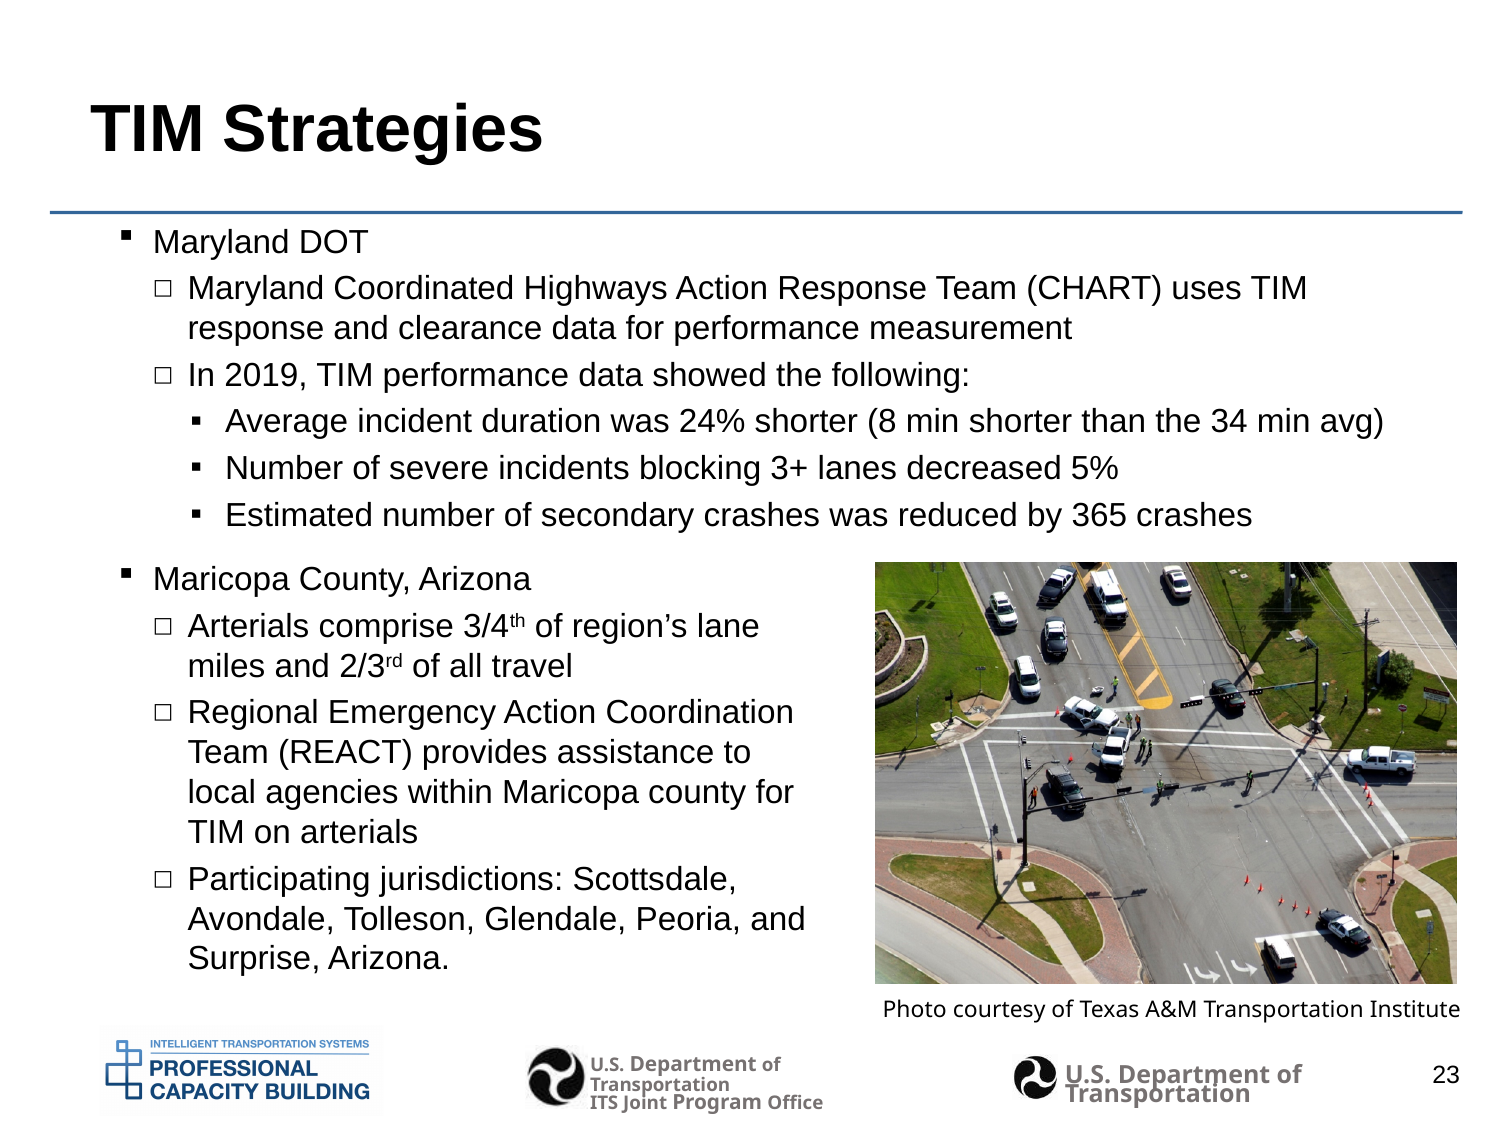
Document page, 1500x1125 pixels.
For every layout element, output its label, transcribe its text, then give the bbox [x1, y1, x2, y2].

list Maryland DOT Maryland Coordinated Highways Action Response Team (CHART) uses TIM response and clearance data for performance measurement In 2019, TIM performance data showed the following: Average incident duration was 24% shorter (8 min shorter than the 34 min avg) Number of severe incidents blocking 3+ lanes decreased 5% Estimated number of secondary crashes was reduced by 365 crashes [74, 212, 1426, 551]
text_box Maricopa County, Arizona Arterials comprise 3/4th of region’s lane miles and 2/3rd of all travel Regional Emergency Action Coordination Team (REACT) provides assistance to local agencies within Maricopa county for TIM on arterials Participating jurisdictions: Scottsdale, Avondale, Tolleson, Glendale, Peoria, and Surprise, Arizona. [74, 549, 838, 880]
picture [1012, 1054, 1058, 1100]
picture [99, 1025, 384, 1116]
picture [525, 1045, 588, 1109]
text_box Photo courtesy of Texas A&M Transportation Institute [867, 987, 1477, 1030]
picture [874, 562, 1457, 984]
title TIM Strategies [75, 62, 1425, 188]
